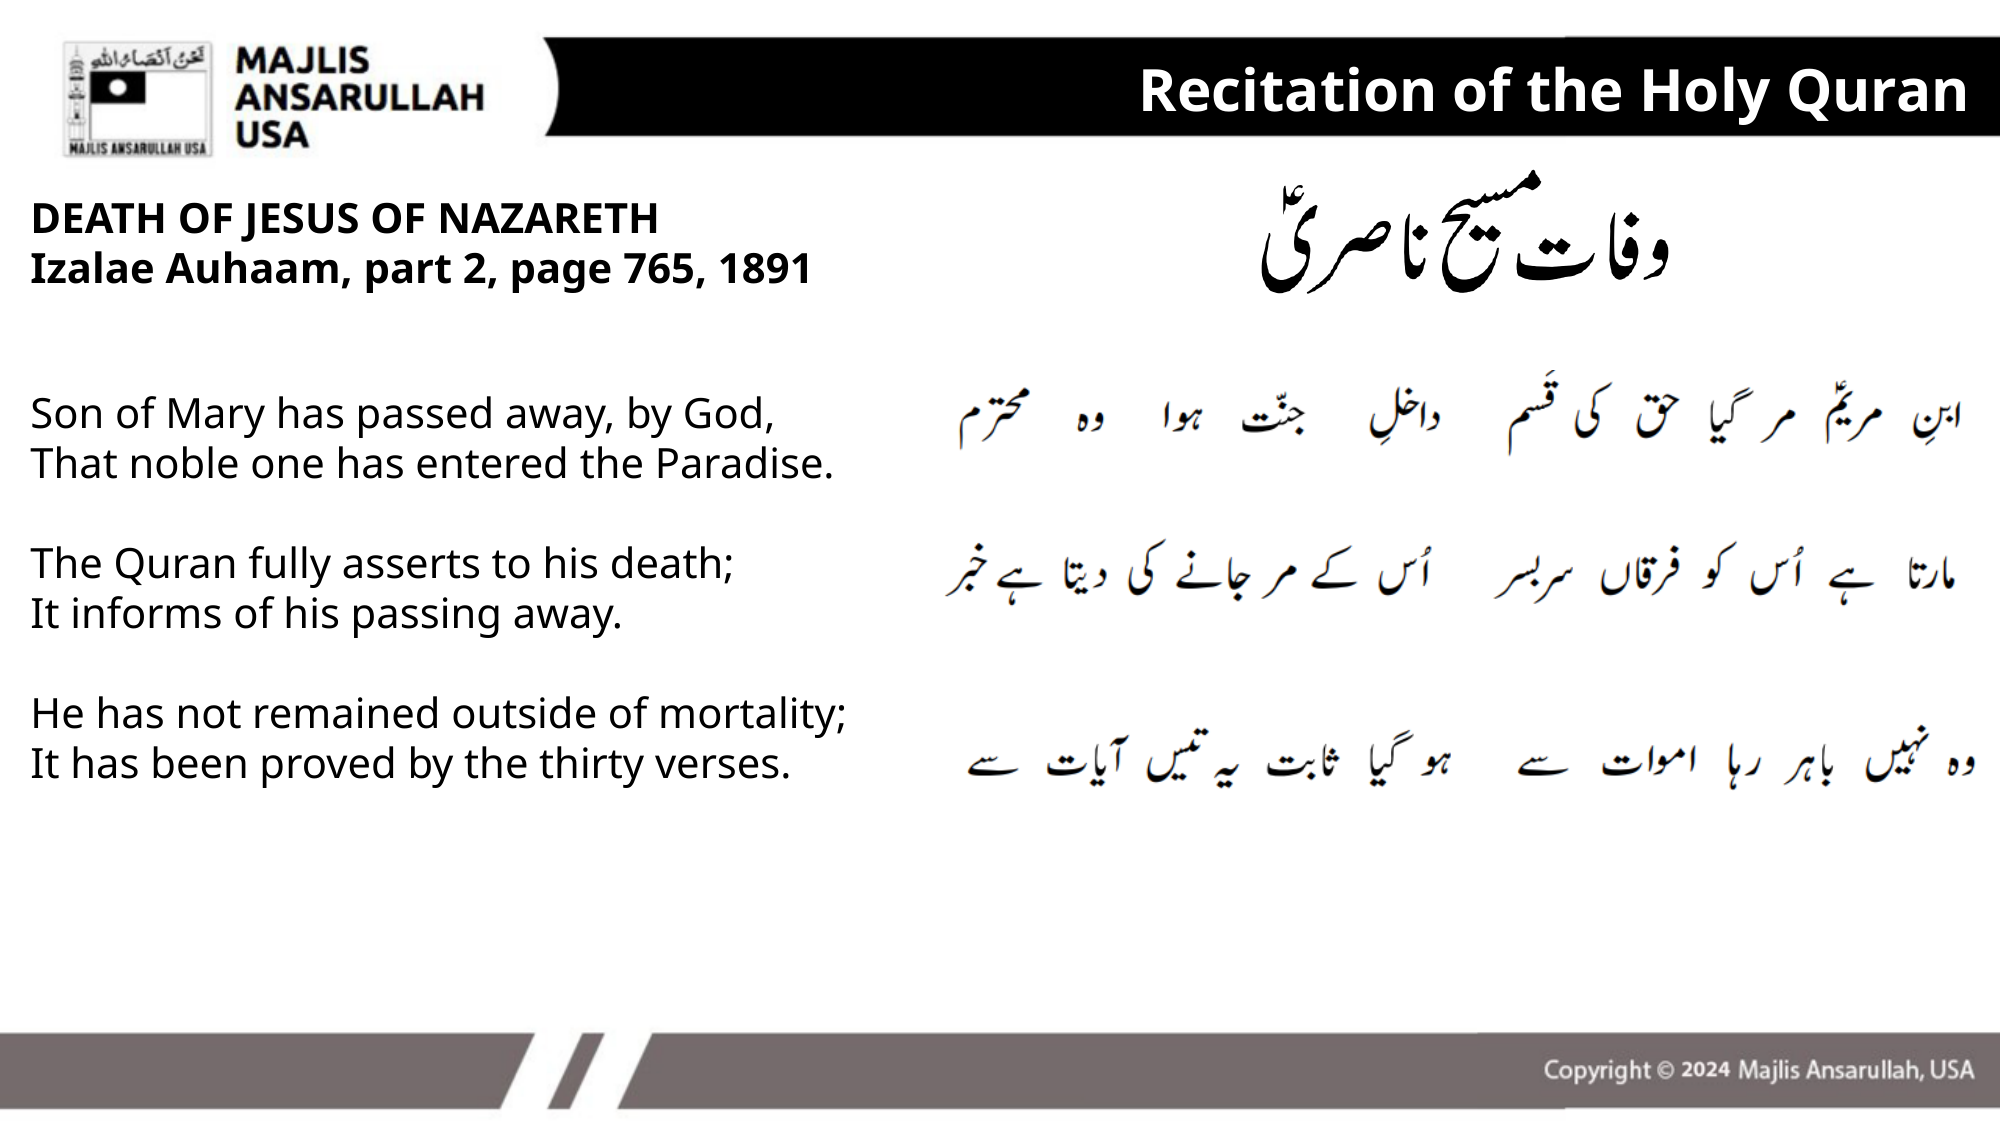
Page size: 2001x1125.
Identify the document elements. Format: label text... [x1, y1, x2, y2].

text_box DEATH OF JESUS OF NAZARETH Izalae Auhaam, part 2, page 765, 1891 [15, 184, 1019, 300]
picture [0, 0, 2000, 1125]
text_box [943, 370, 1985, 801]
text_box Recitation of the Holy Quran [931, 46, 1985, 131]
text_box Son of Mary has passed away, by God, That noble one has entered the Paradise. The Quran fully asserts to his death; It informs of his passing away. He has not remained outside of mortality; It has been proved by the thirty verses. [15, 329, 944, 795]
